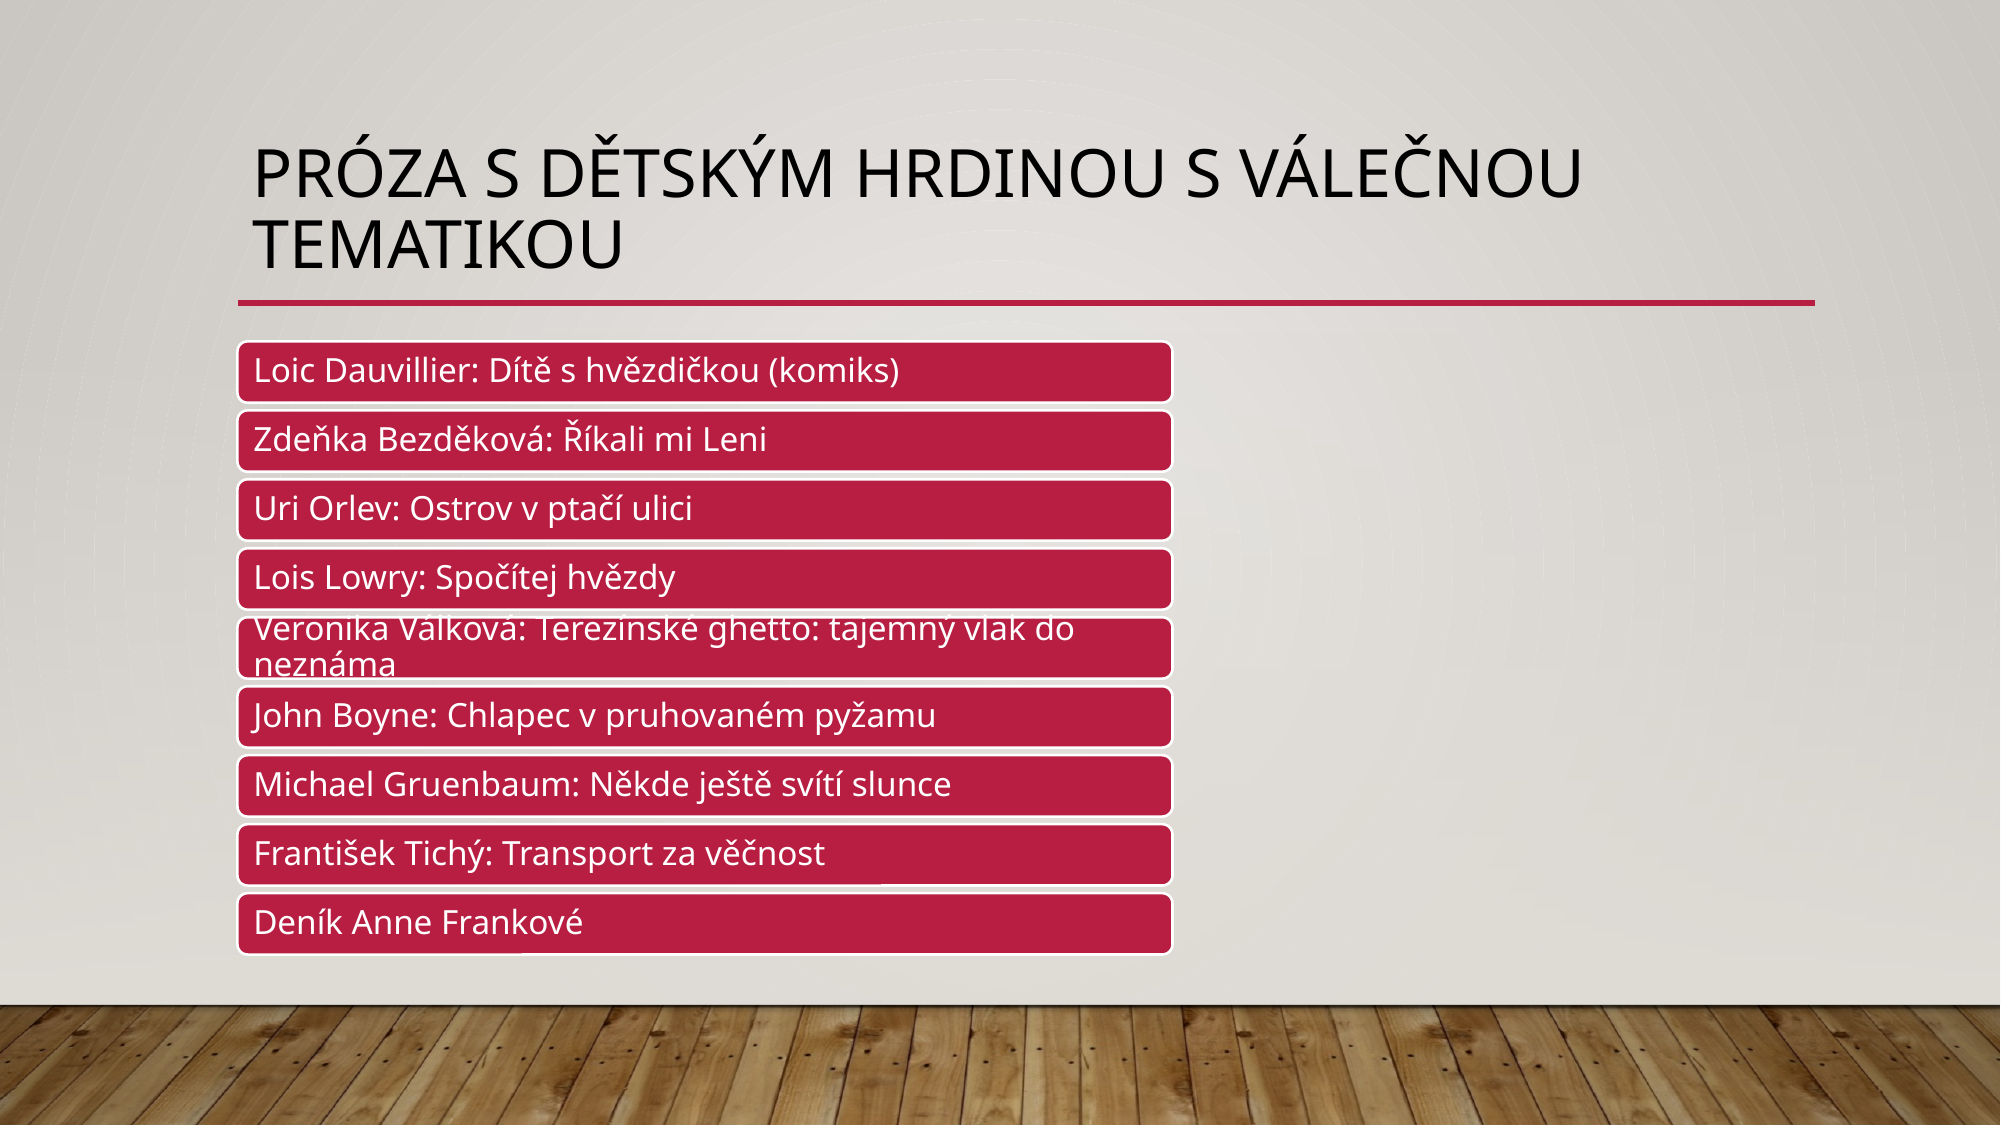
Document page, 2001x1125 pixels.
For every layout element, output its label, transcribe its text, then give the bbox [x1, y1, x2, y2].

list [237, 329, 1173, 967]
picture [0, 1005, 2000, 1125]
title PRÓZA S DĚTSKÝM HRDINOU S VÁLEČNOU TEMATIKOU [237, 132, 1814, 306]
